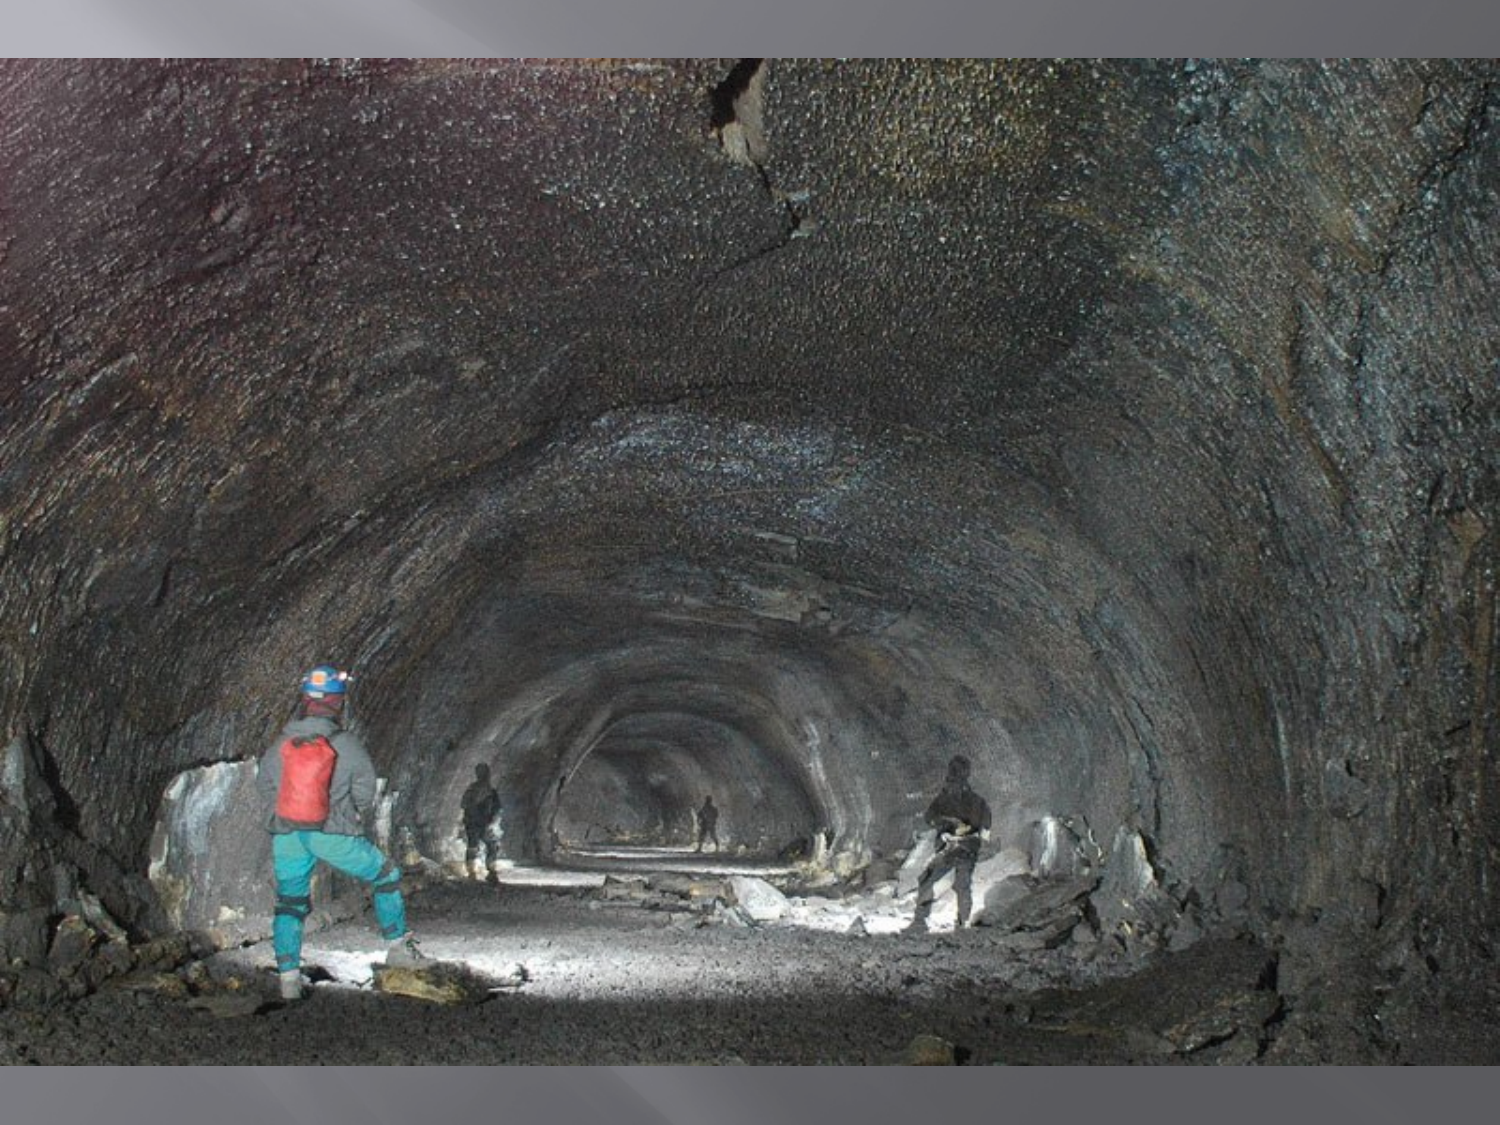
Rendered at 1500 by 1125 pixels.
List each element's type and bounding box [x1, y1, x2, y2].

picture [0, 58, 1500, 1067]
